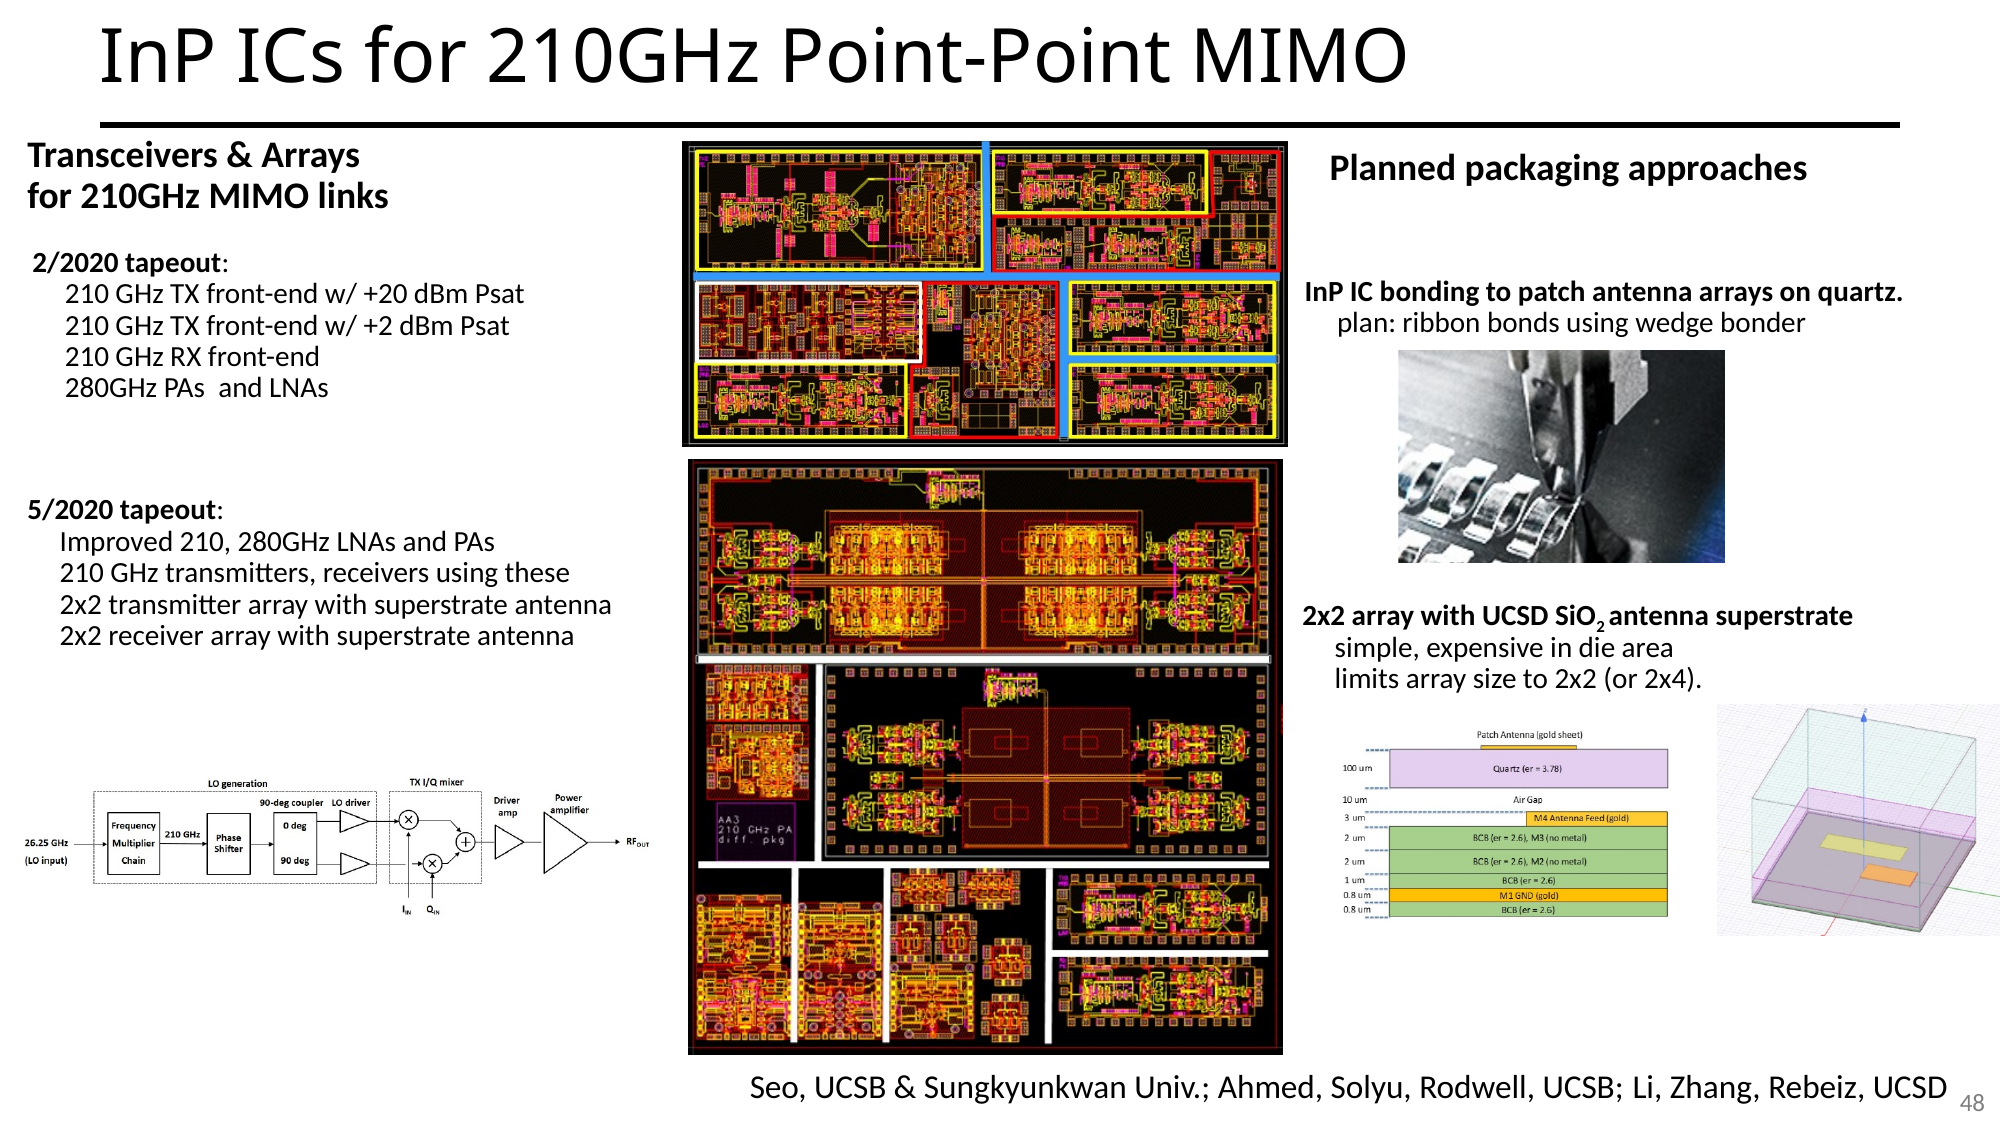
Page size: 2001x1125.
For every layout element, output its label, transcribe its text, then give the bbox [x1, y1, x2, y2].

picture [1717, 704, 2000, 936]
text_box Planned packaging approaches [1314, 140, 1900, 196]
picture [687, 459, 1283, 1055]
text_box 2/2020 tapeout: 210 GHz TX front-end w/ +20 dBm Psat 210 GHz TX front-end w/ +2 dBm Psat 210 GHz RX front-end 280GHz PAs and LNAs [17, 239, 677, 412]
title InP ICs for 210GHz Point-Point MIMO [99, 26, 1632, 93]
picture [18, 772, 655, 921]
text_box 2x2 array with UCSD SiO2 antenna superstrate simple, expensive in die area limits array size to 2x2 (or 2x4). [1288, 589, 1912, 703]
text_box InP IC bonding to patch antenna arrays on quartz. plan: ribbon bonds using wedge bonder [1291, 268, 1953, 347]
text_box Seo, UCSB & Sungkyunkwan Univ.; Ahmed, Solyu, Rodwell, UCSB; Li, Zhang, Rebeiz, UCSD [562, 1062, 1963, 1114]
text_box 5/2020 tapeout: Improved 210, 280GHz LNAs and PAs 210 GHz transmitters, receivers using these 2x2 transmitter array with superstrate antenna 2x2 receiver array with superstrate antenna [12, 487, 682, 660]
text_box Transceivers & Arrays for 210GHz MIMO links [12, 128, 500, 224]
picture [682, 137, 1288, 448]
picture [1397, 349, 1726, 563]
picture [1336, 725, 1669, 921]
